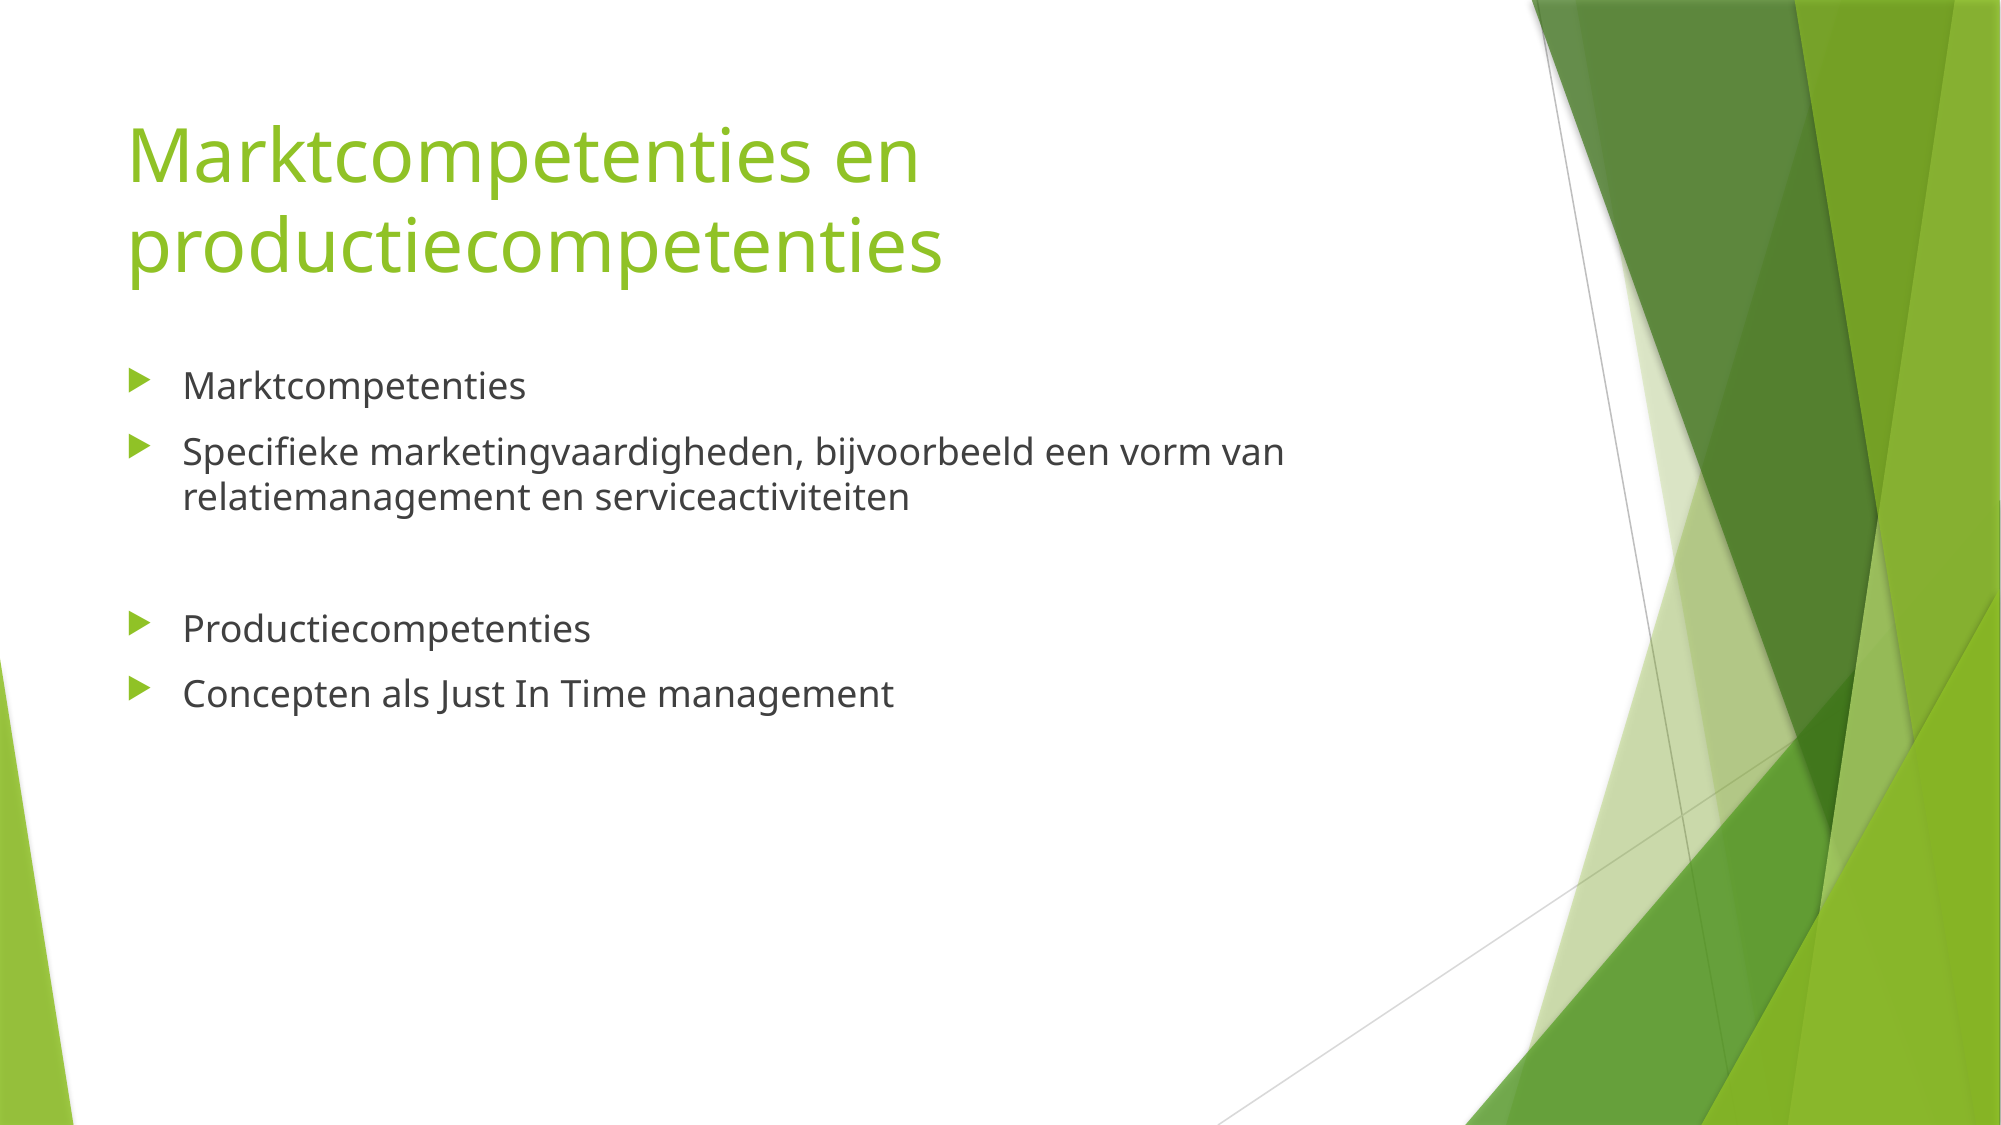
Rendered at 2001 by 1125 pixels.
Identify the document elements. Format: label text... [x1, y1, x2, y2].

title Marktcompetenties en productiecompetenties [111, 99, 1522, 317]
list Marktcompetenties Specifieke marketingvaardigheden, bijvoorbeeld een vorm van relatiemanagement en serviceactiviteiten Productiecompetenties Concepten als Just In Time management [111, 354, 1522, 992]
